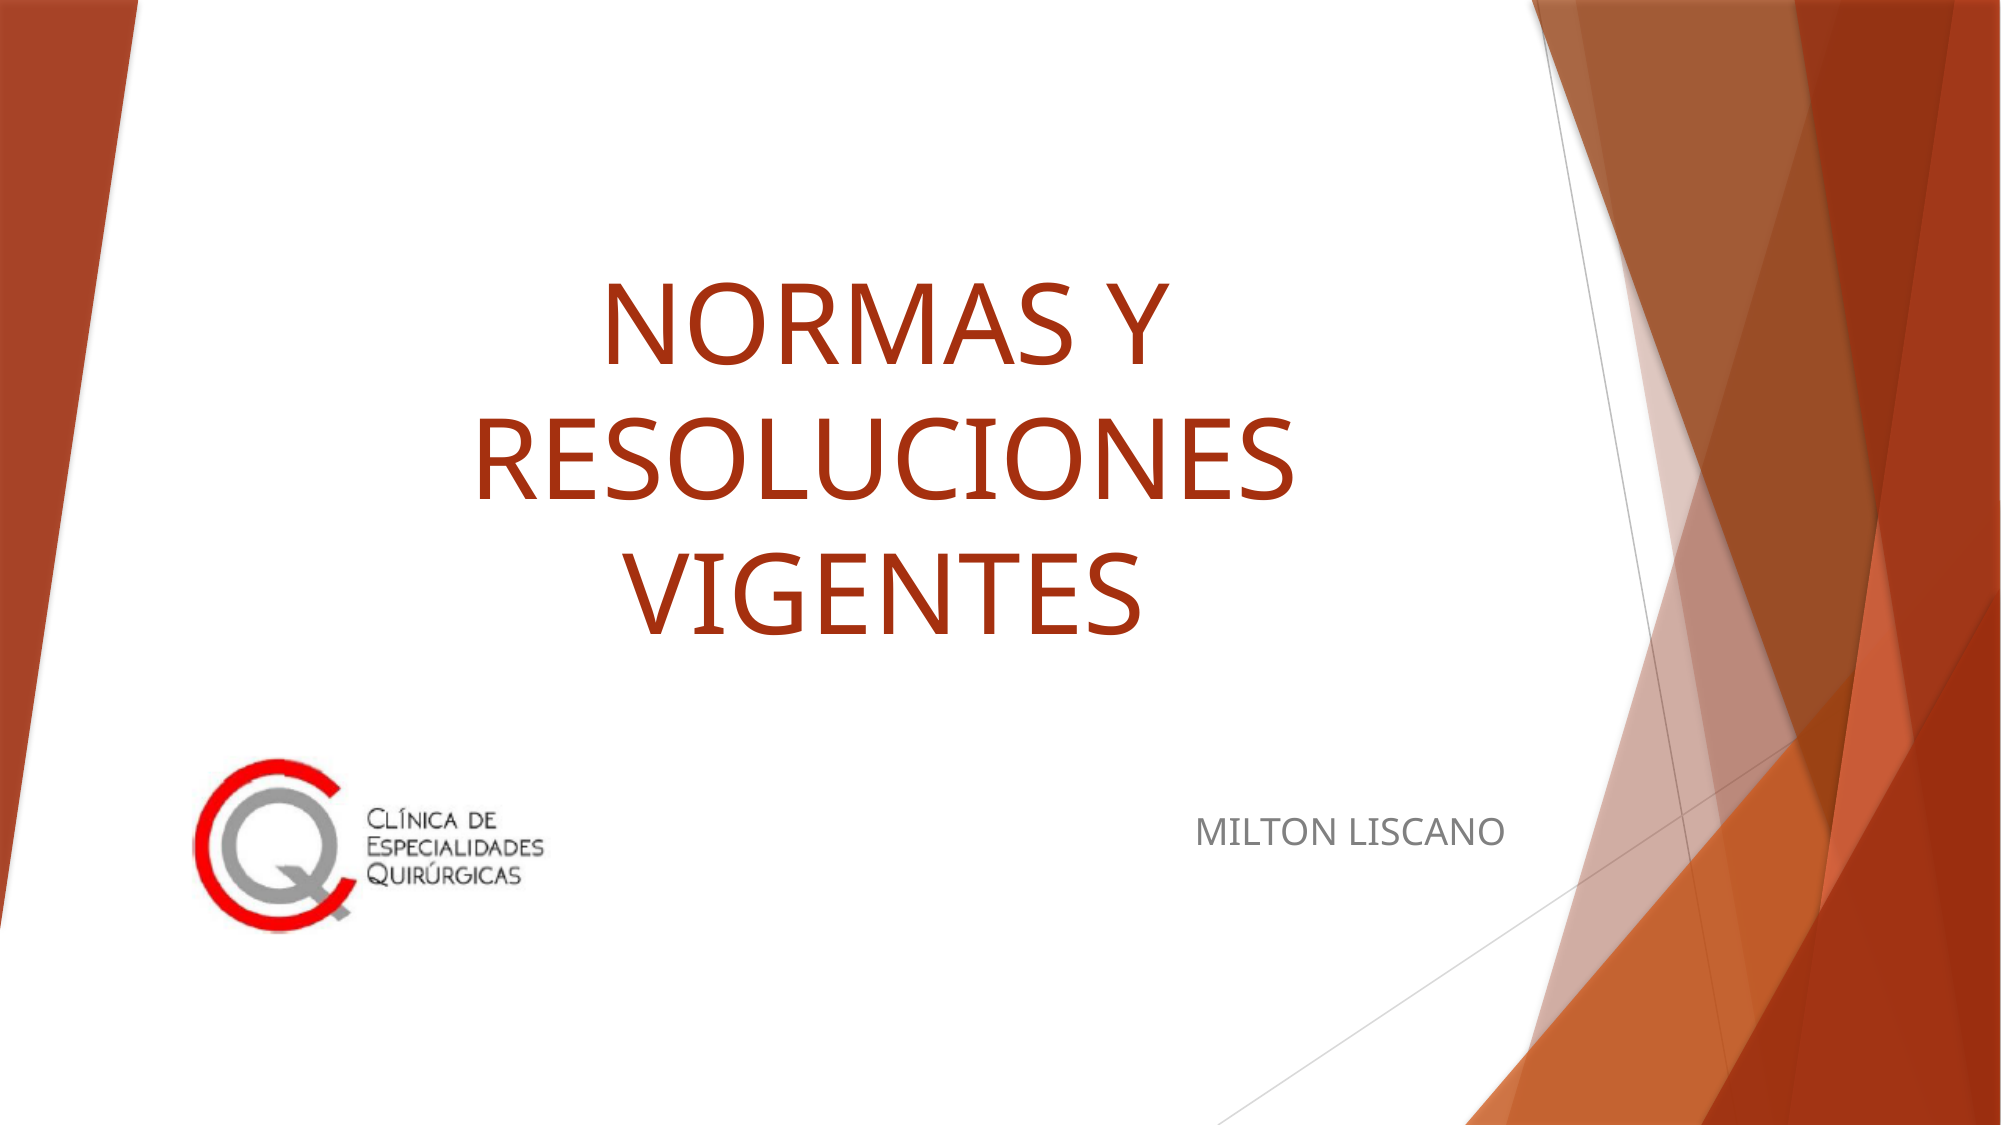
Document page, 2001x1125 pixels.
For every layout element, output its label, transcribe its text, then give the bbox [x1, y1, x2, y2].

picture [183, 747, 588, 961]
title NORMAS Y RESOLUCIONES VIGENTES [247, 394, 1522, 665]
subtitle MILTON LISCANO [247, 799, 1522, 980]
